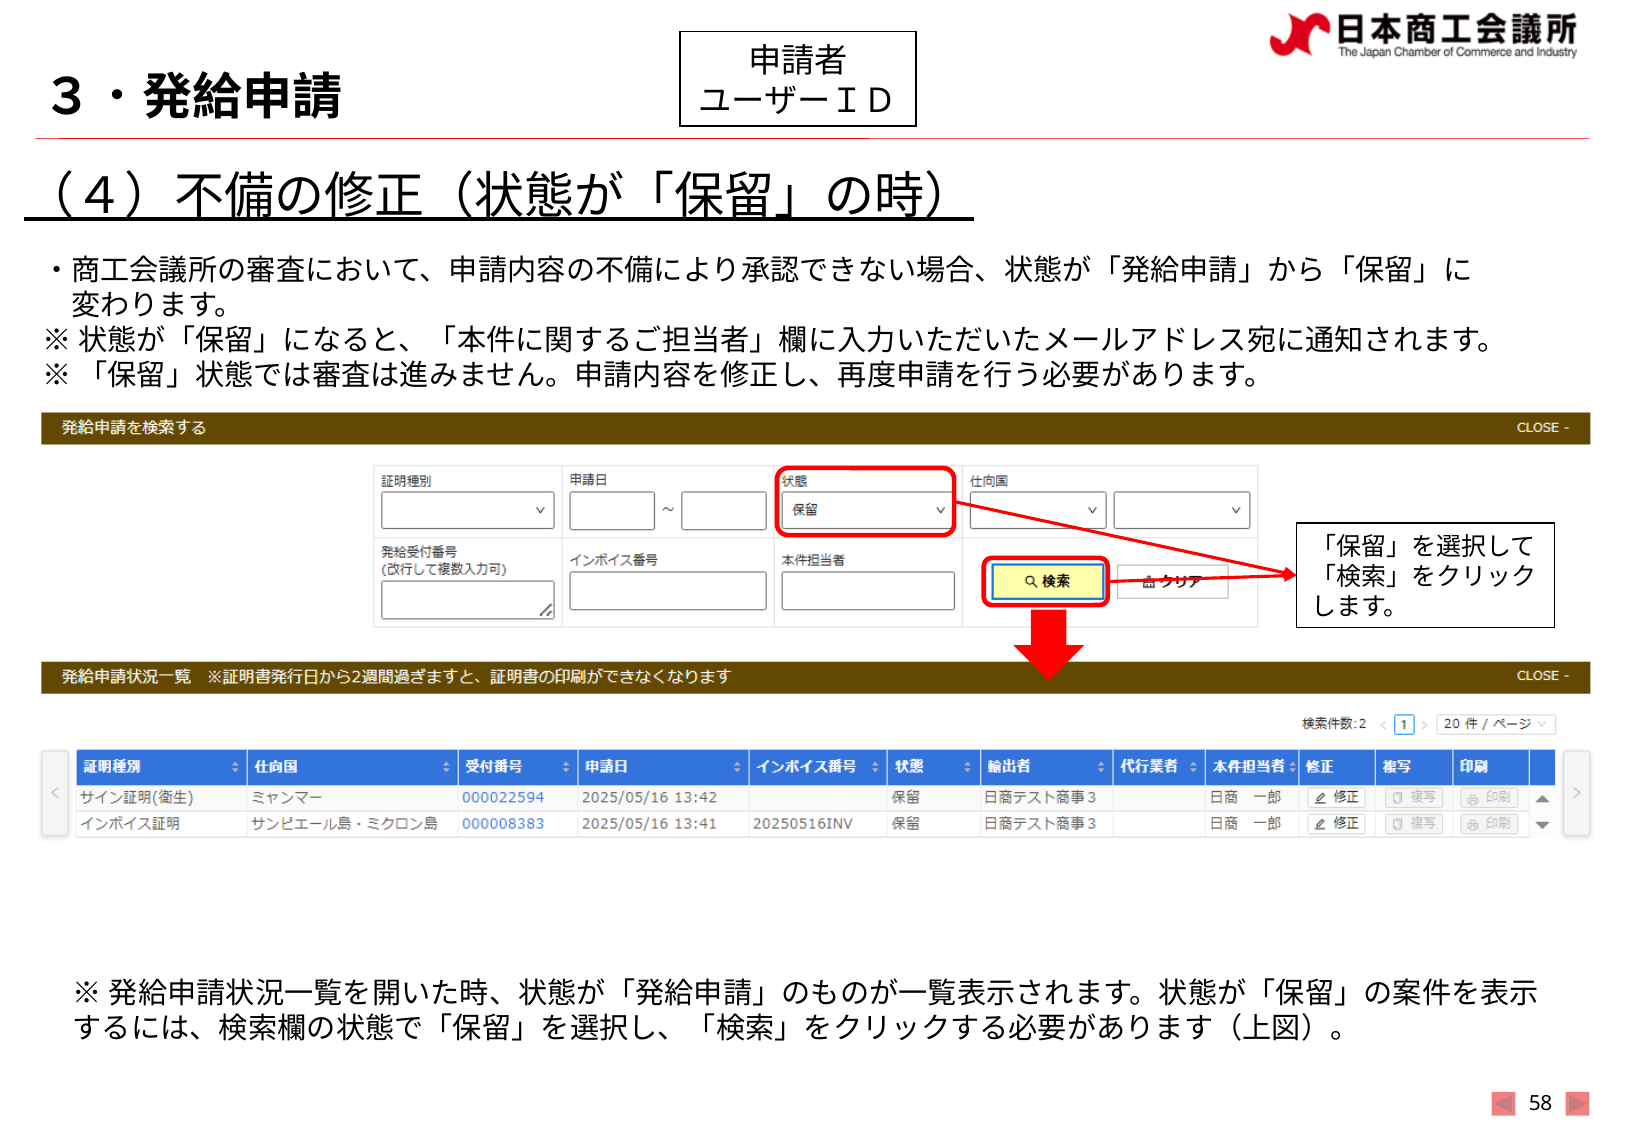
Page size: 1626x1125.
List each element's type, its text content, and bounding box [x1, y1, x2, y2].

slide_number 57 [1515, 1091, 1566, 1116]
text_box ・商工会議所の審査において、申請内容の不備により承認できない場合、状態が「発給申請」から「保留」に 変わります。 ※状態が「保留」になると、「本件に関するご担当者」欄に入力いただいたメールアドレス宛に通知されます。 ※「保留」状態では審査は進みません。申請内容を修正し、再度申請を行う必要があります。 [27, 243, 1545, 399]
picture [1264, 8, 1589, 61]
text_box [953, 501, 1297, 577]
title ３．発給申請 [27, 50, 1569, 139]
text_box 申請者 ユーザーＩＤ [679, 31, 916, 127]
picture [37, 408, 1596, 848]
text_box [1107, 575, 1297, 582]
text_box ※発給申請状況一覧を開いた時、状態が「発給申請」のものが一覧表示されます。状態が「保留」の案件を表示するには、検索欄の状態で「保留」を選択し、「検索」をクリックする必要があります（上図）。 [57, 967, 1569, 1052]
text_box （４）不備の修正（状態が「保留」の時） [9, 155, 1593, 231]
